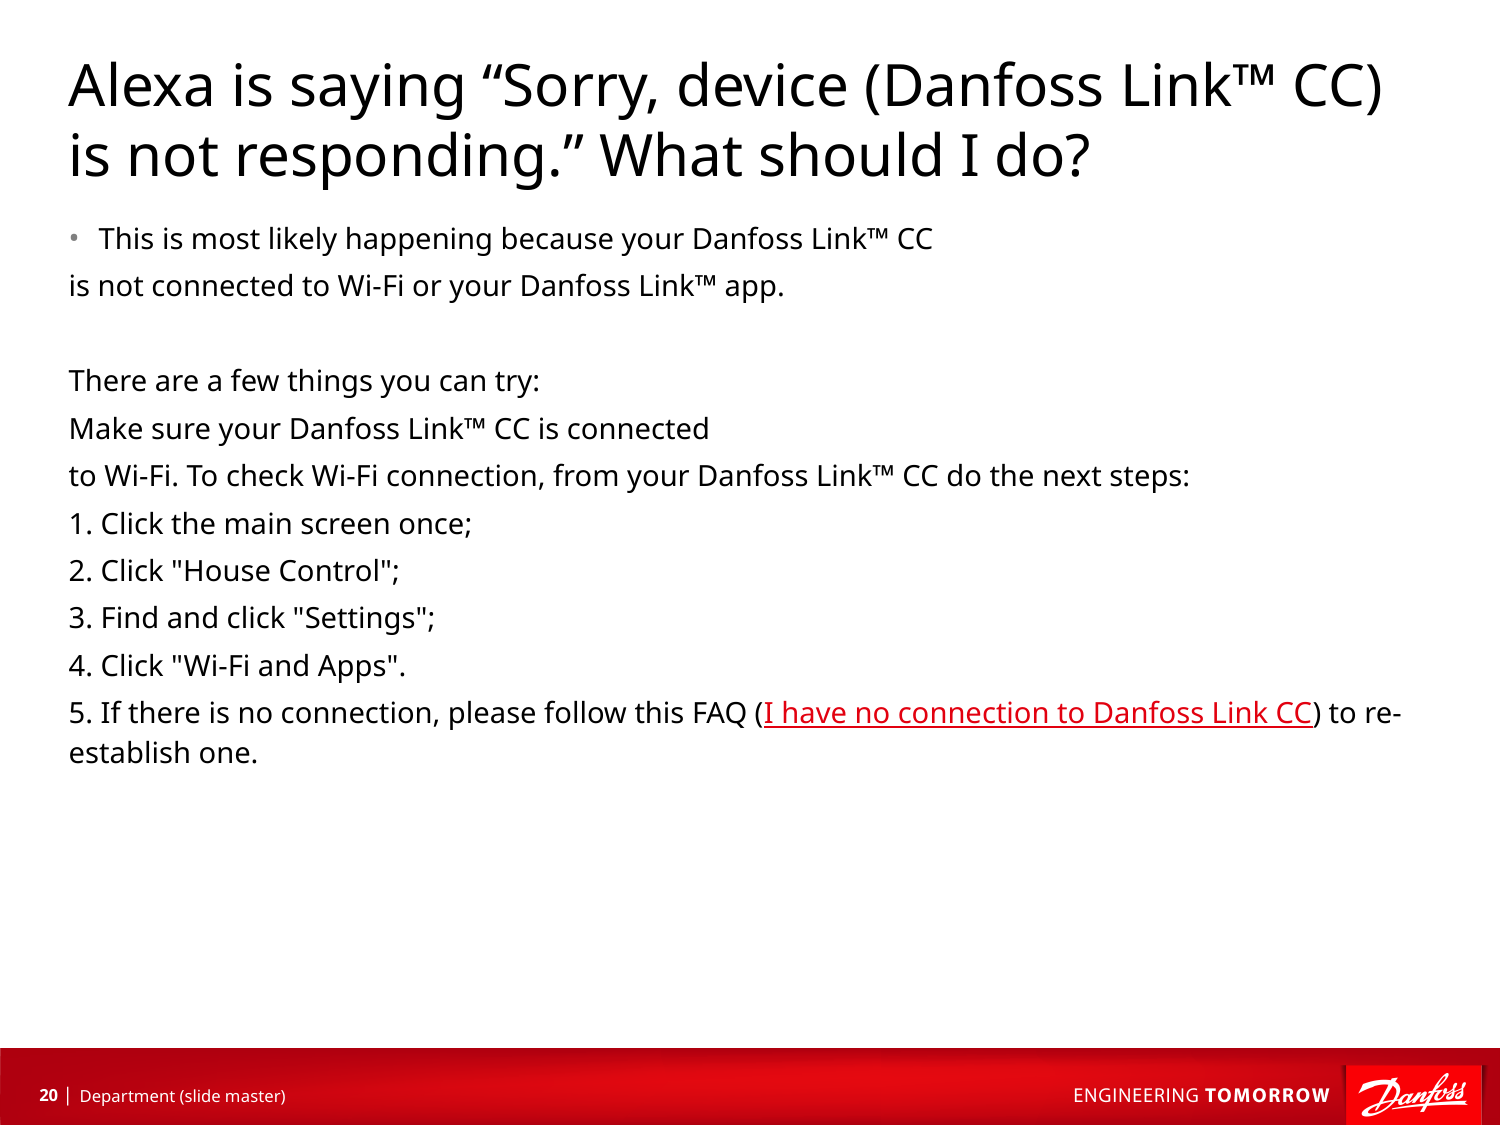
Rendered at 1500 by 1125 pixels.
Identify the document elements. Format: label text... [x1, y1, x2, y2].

picture [0, 1048, 1500, 1125]
list This is most likely happening because your Danfoss Link™ CC is not connected to Wi-Fi or your Danfoss Link™ app. There are a few things you can try: Make sure your Danfoss Link™ CC is connected to Wi-Fi. To check Wi-Fi connection, from your Danfoss Link™ CC do the next steps: 1. Click the main screen once; 2. Click "House Control"; 3. Find and click "Settings"; 4. Click "Wi-Fi and Apps". 5. If there is no connection, please follow this FAQ (I have no connection to Danfoss Link CC) to re-establish one. [68, 220, 1432, 985]
title Alexa is saying “Sorry, device (Danfoss Link™ CC) is not responding.” What should I do? [68, 48, 1432, 202]
